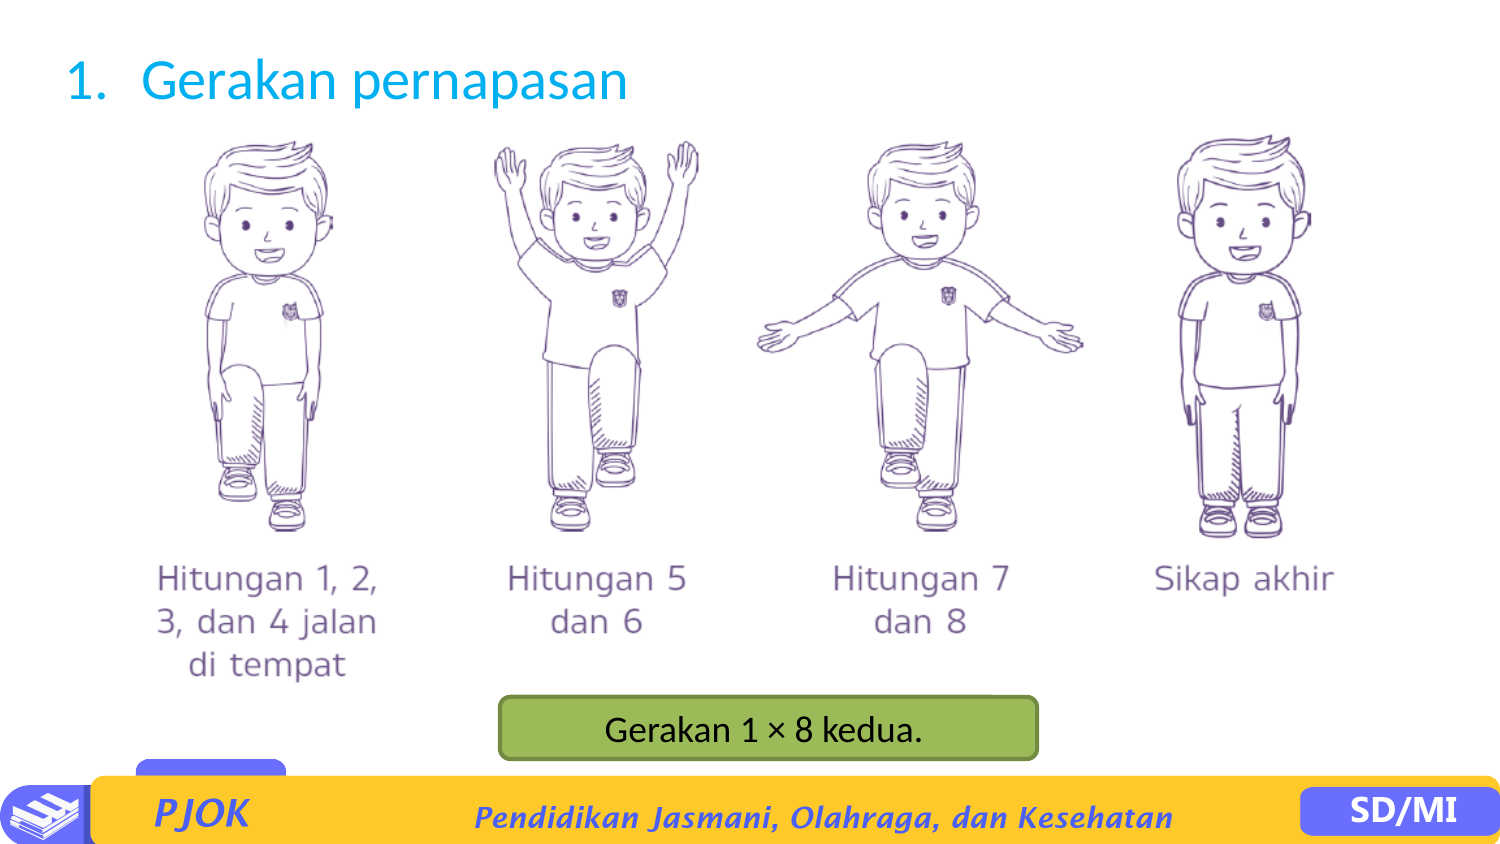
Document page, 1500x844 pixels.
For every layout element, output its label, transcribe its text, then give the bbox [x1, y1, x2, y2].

text_box 1. Gerakan pernapasan [49, 34, 794, 120]
text_box Gerakan 1 × 8 kedua. [497, 713, 1040, 762]
picture [0, 759, 1500, 844]
picture [112, 123, 1376, 706]
